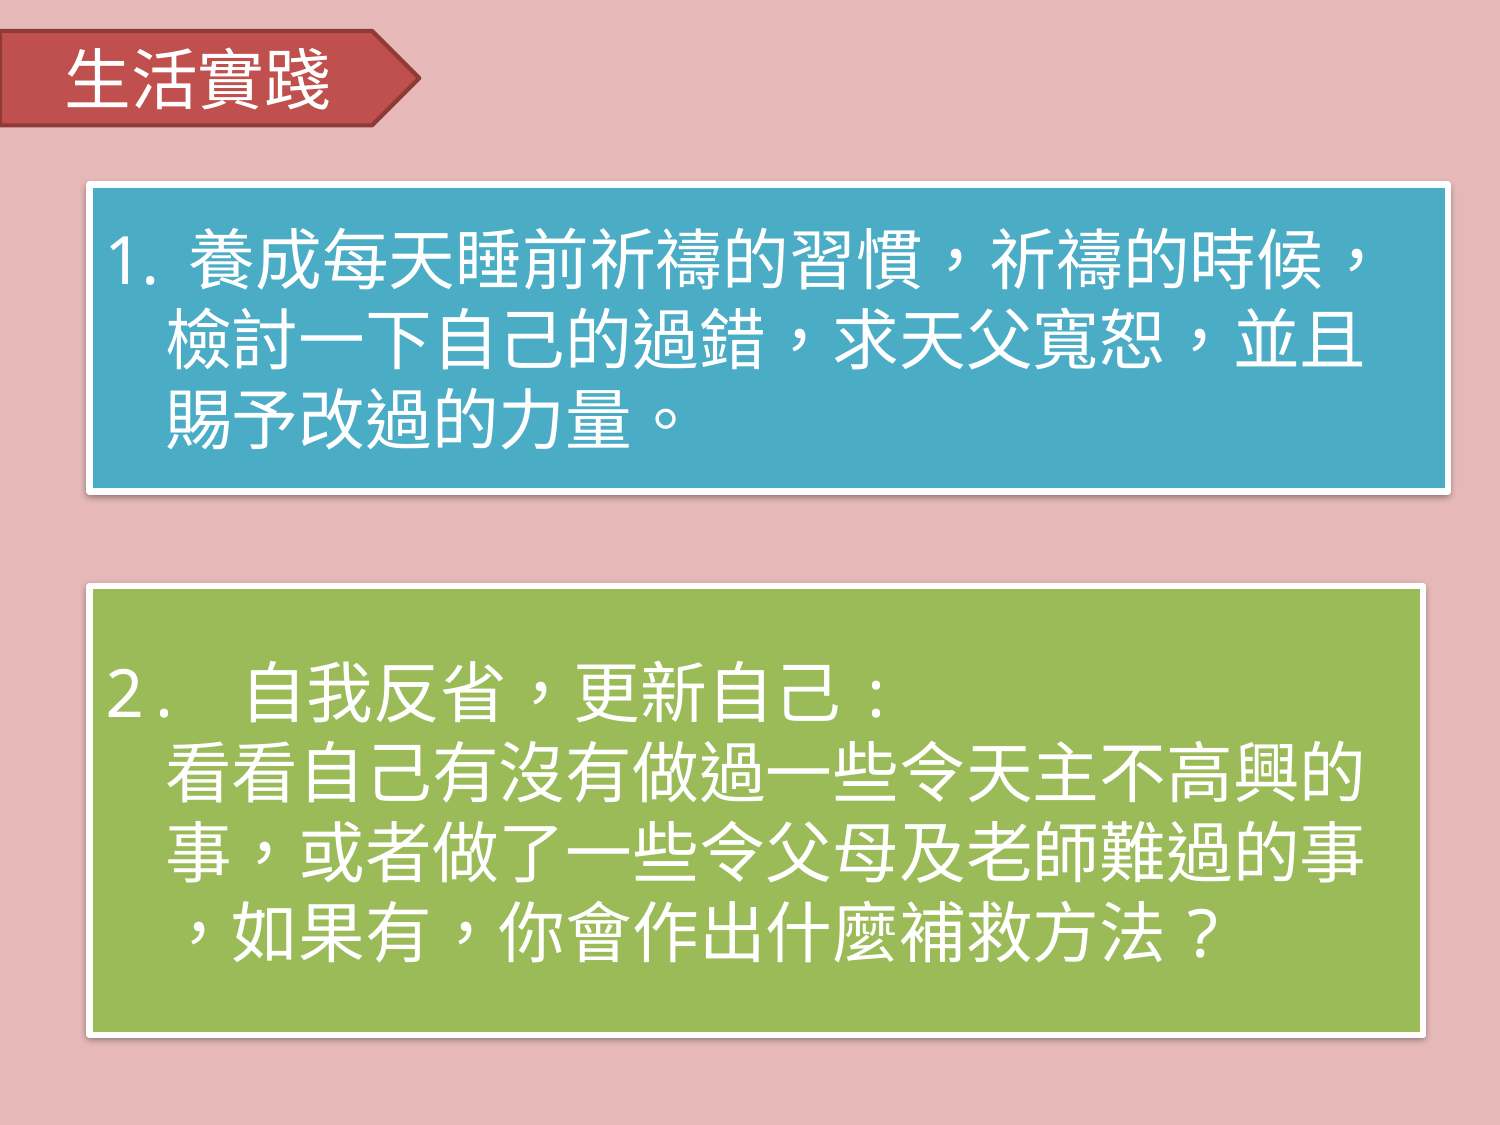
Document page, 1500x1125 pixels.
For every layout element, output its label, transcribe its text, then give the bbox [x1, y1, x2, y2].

text_box 2. 自我反省，更新自己: 看看自己有沒有做過一些令天主不高興的 事，或者做了一些令父母及老師難過的事 ，如果有，你會作出什麼補救方法? [86, 583, 1426, 1038]
text_box 養成每天睡前祈禱的習慣，祈禱的時候， 檢討一下自己的過錯，求天父寬恕，並且 賜予改過的力量。 [86, 181, 1451, 495]
text_box 生活實踐 [0, 28, 422, 128]
